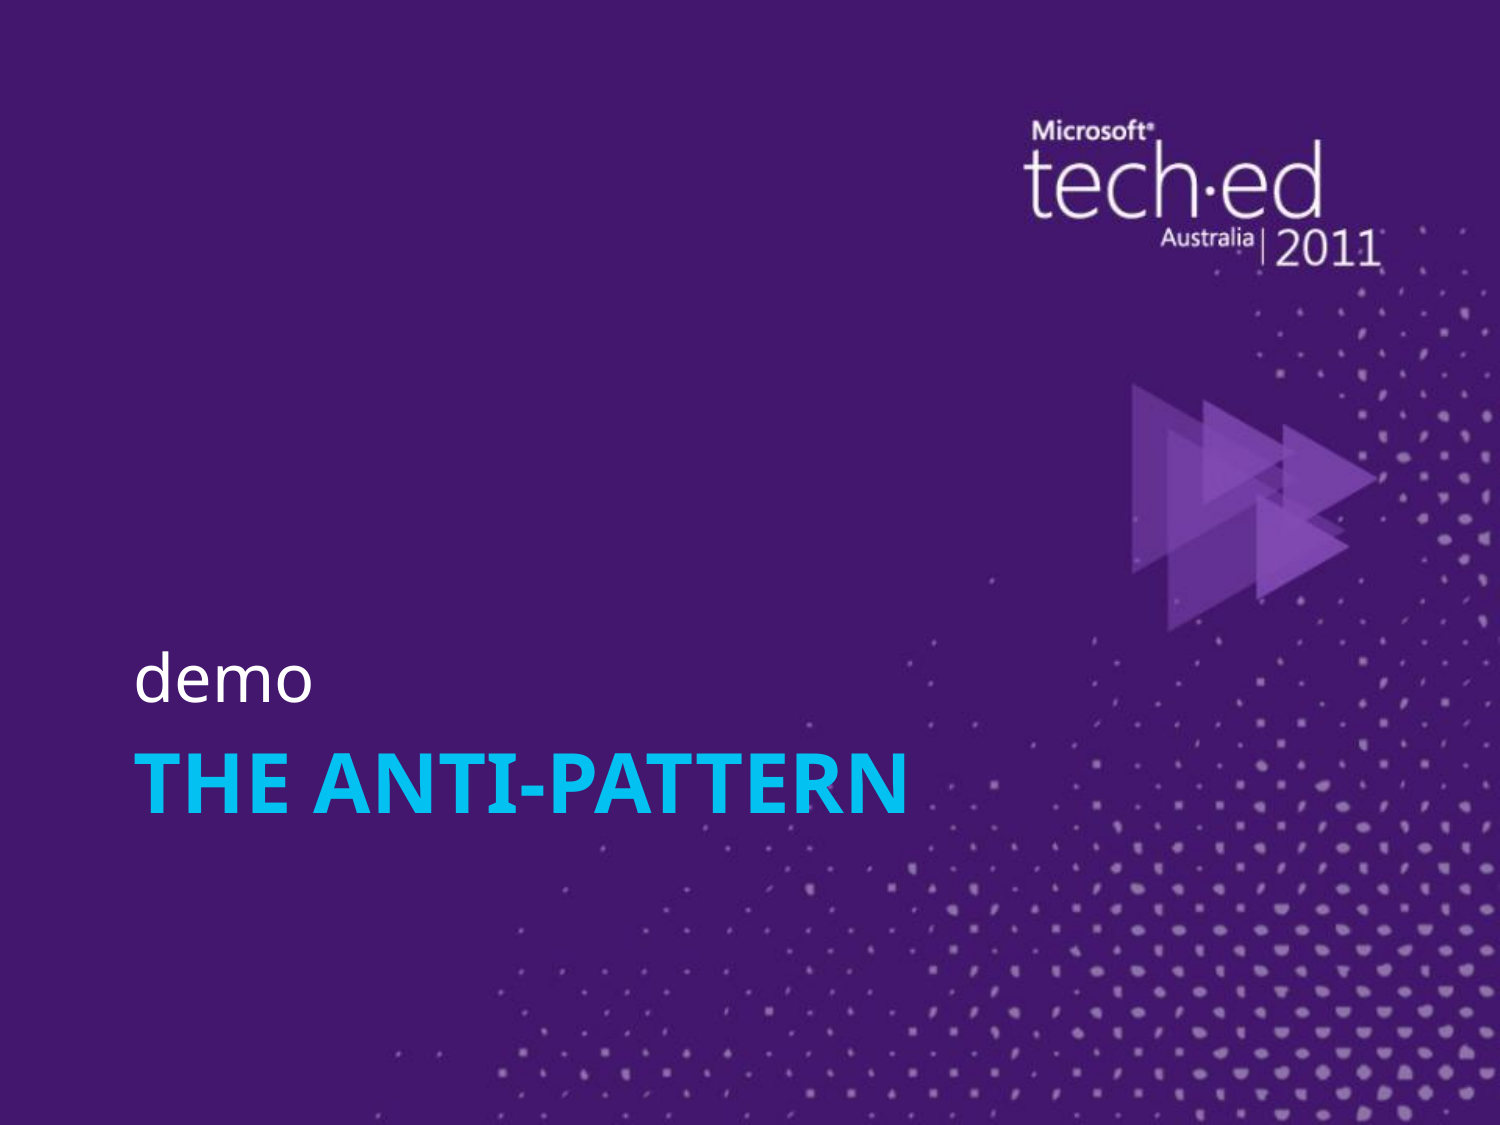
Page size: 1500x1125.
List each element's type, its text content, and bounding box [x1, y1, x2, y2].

picture [0, 0, 1500, 1125]
list demo [118, 476, 1394, 723]
title The Anti-Pattern [118, 723, 1394, 947]
